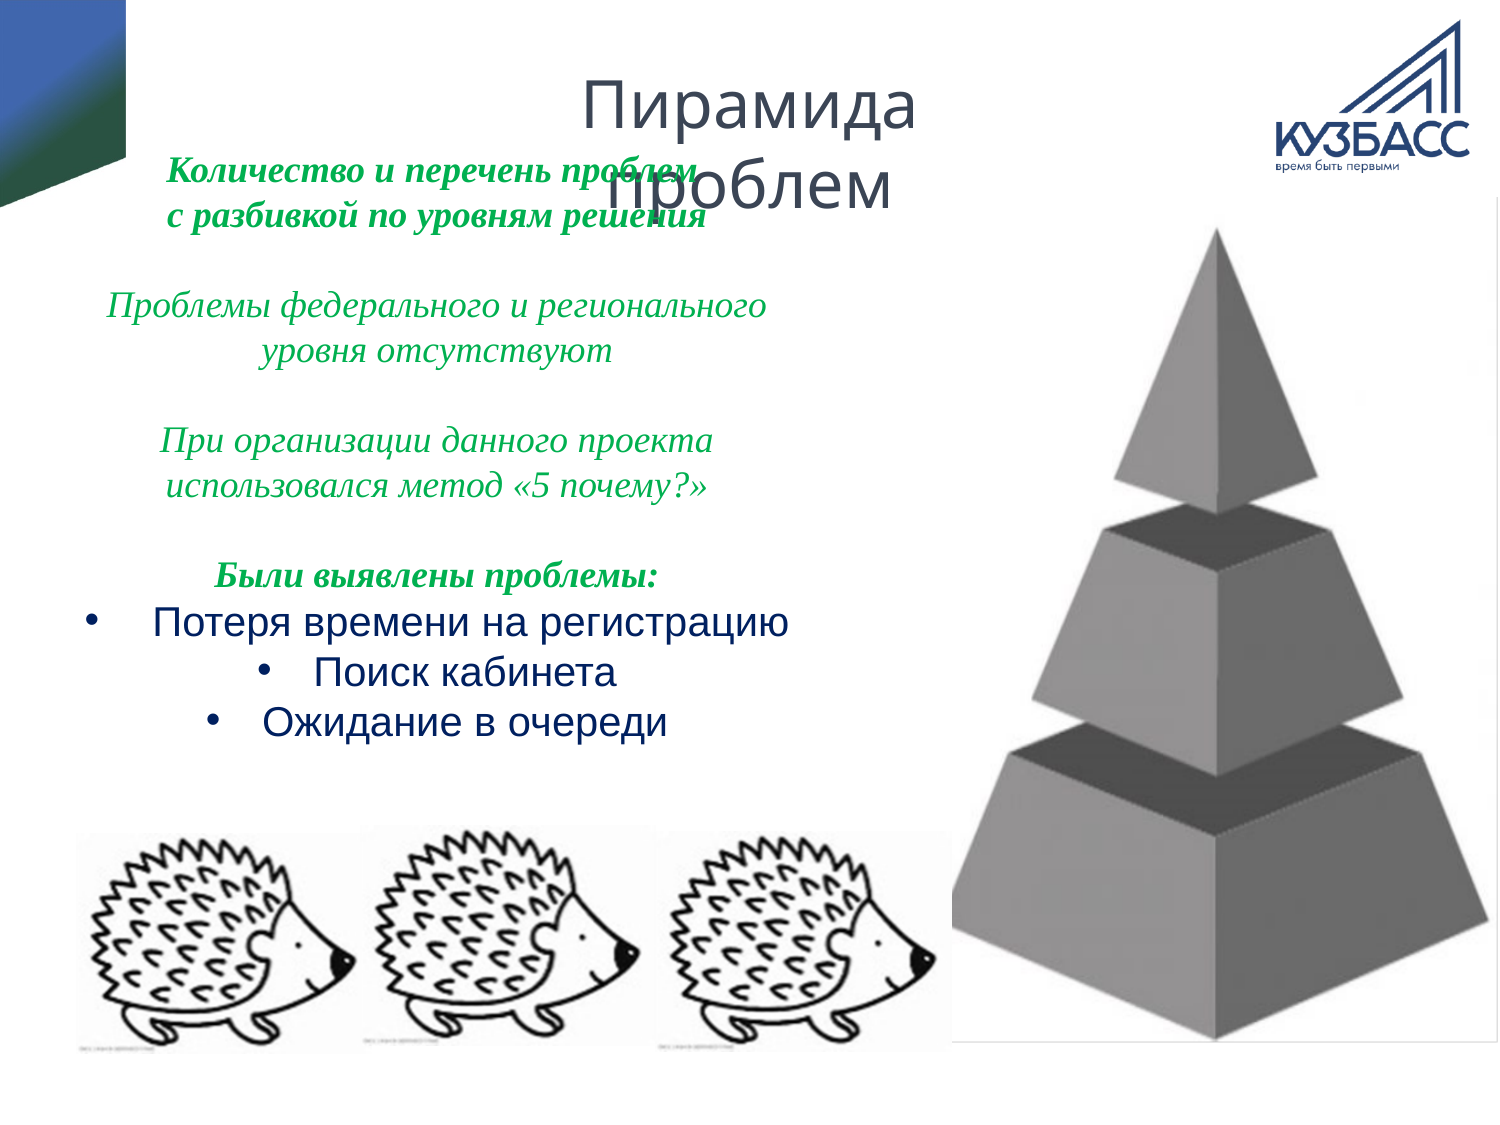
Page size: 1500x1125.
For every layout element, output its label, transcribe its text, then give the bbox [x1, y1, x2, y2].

title Пирамида проблем [430, 54, 1070, 151]
text_box Количество и перечень проблем с разбивкой по уровням решения Проблемы федерального и регионального уровня отсутствуют При организации данного проекта использовался метод «5 почему?» Были выявлены проблемы: Потеря времени на регистрацию Поиск кабинета Ожидание в очереди [50, 137, 824, 802]
picture [1276, 19, 1470, 173]
picture [0, 0, 126, 208]
picture [76, 196, 1498, 1054]
